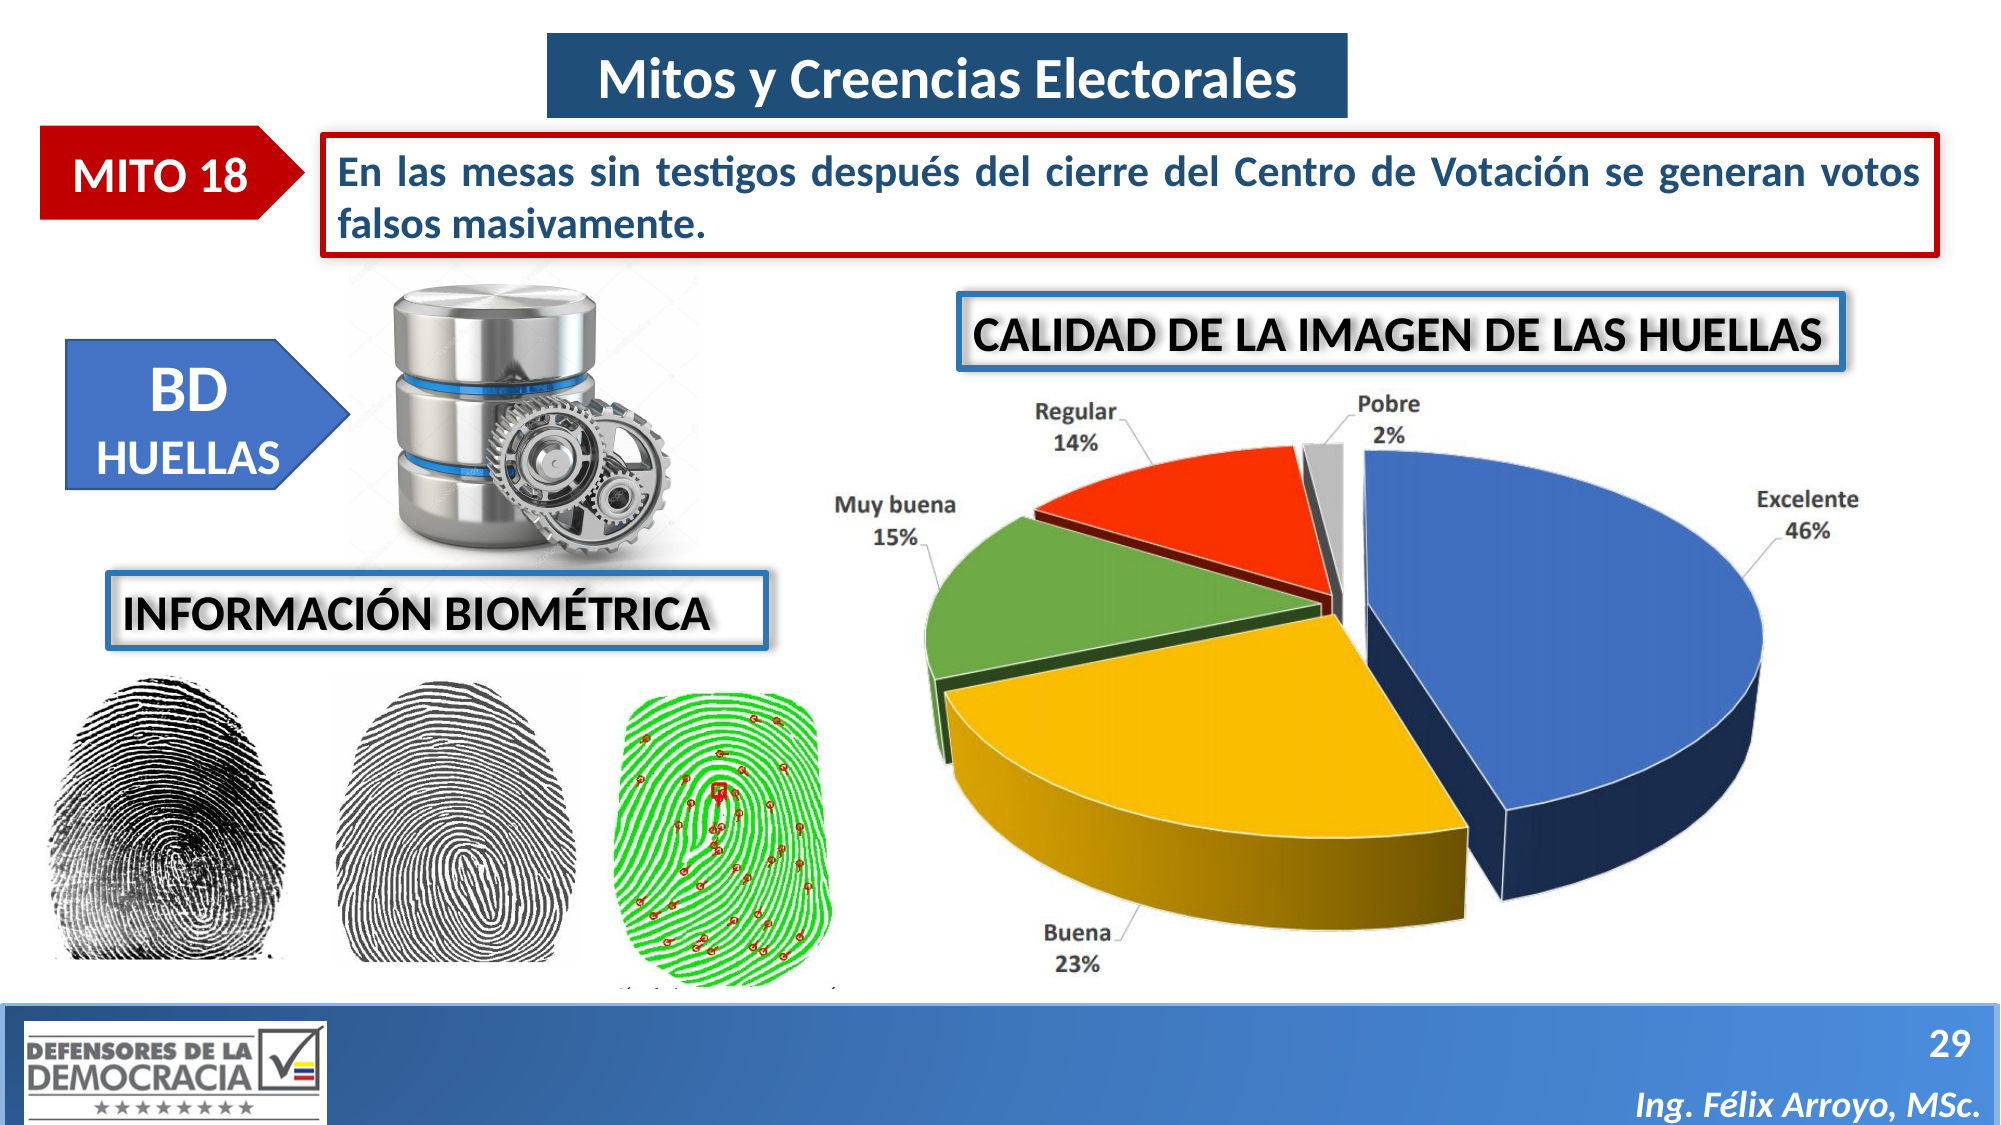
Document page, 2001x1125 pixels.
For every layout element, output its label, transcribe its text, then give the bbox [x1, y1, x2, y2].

picture [47, 673, 288, 966]
picture [330, 673, 582, 966]
text_box INFORMACIÓN BIOMÉTRICA [108, 573, 767, 648]
text_box CALIDAD DE LA IMAGEN DE LAS HUELLAS [958, 293, 1843, 369]
text_box Mitos y Creencias Electorales [547, 33, 1348, 118]
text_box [40, 126, 1938, 257]
picture [349, 257, 699, 606]
picture [0, 1003, 2000, 1125]
text_box BD HUELLAS [65, 338, 349, 491]
picture [605, 388, 1868, 997]
